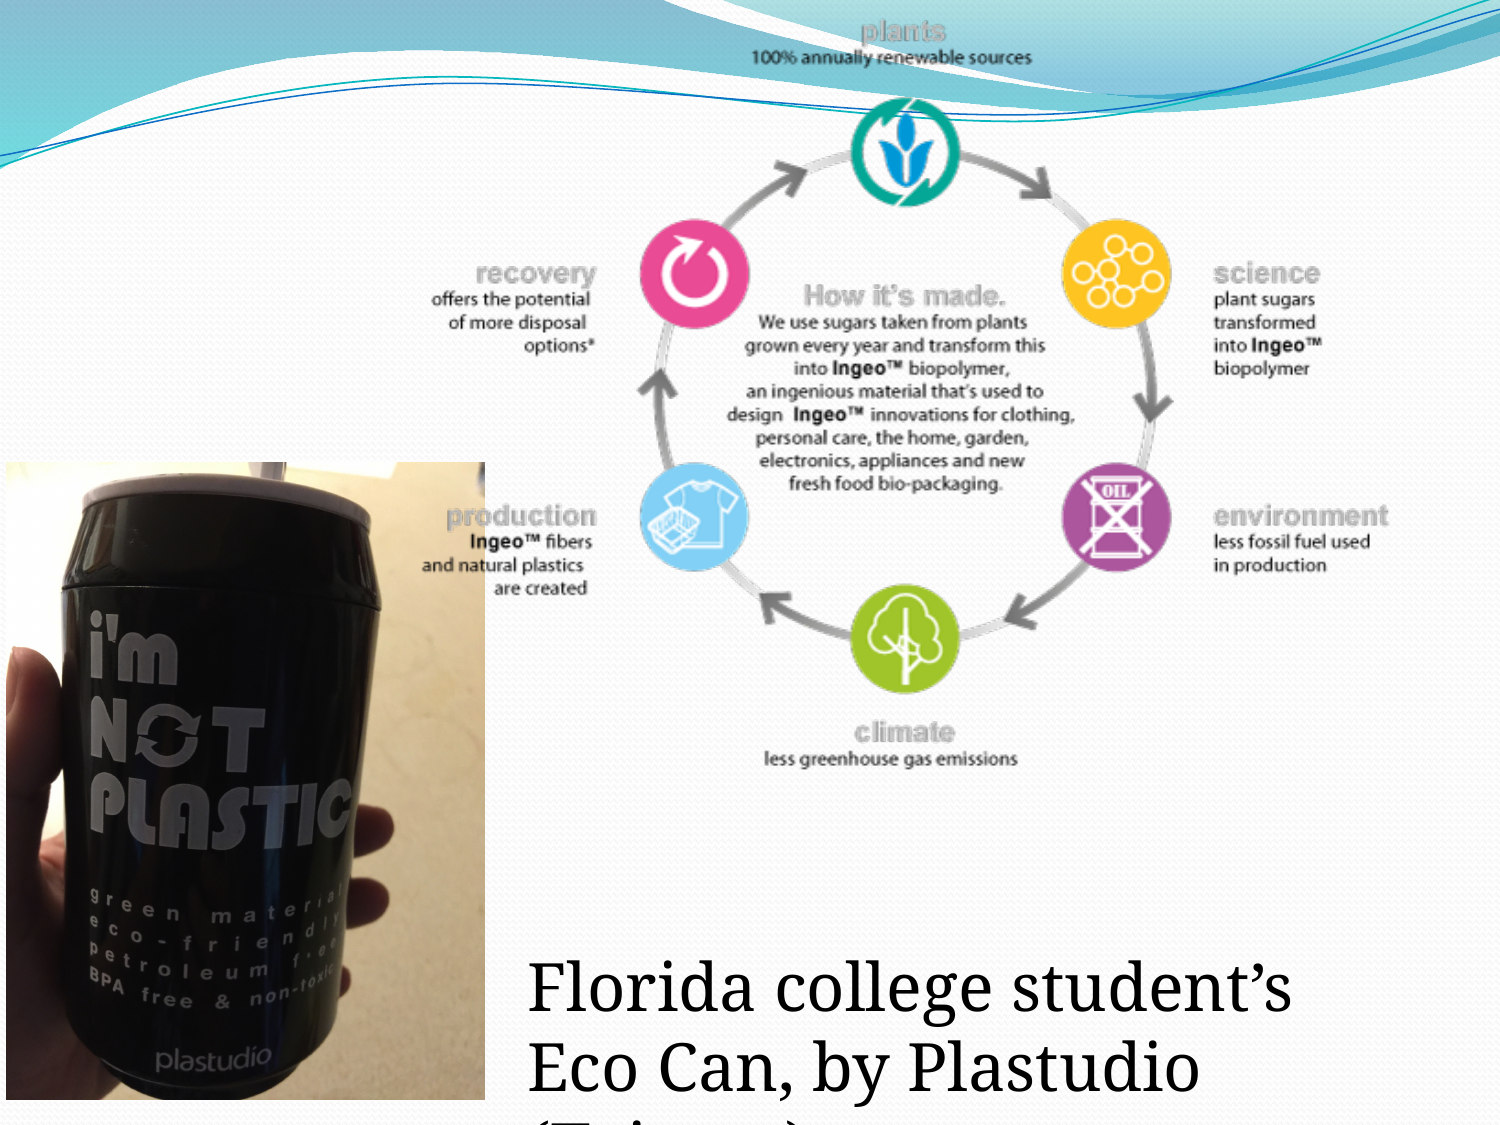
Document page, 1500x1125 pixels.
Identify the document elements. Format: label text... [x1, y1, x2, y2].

picture [309, 0, 1500, 788]
text_box Florida college student’s Eco Can, by Plastudio (Taiwan) [512, 937, 1413, 1125]
picture [5, 462, 485, 1101]
